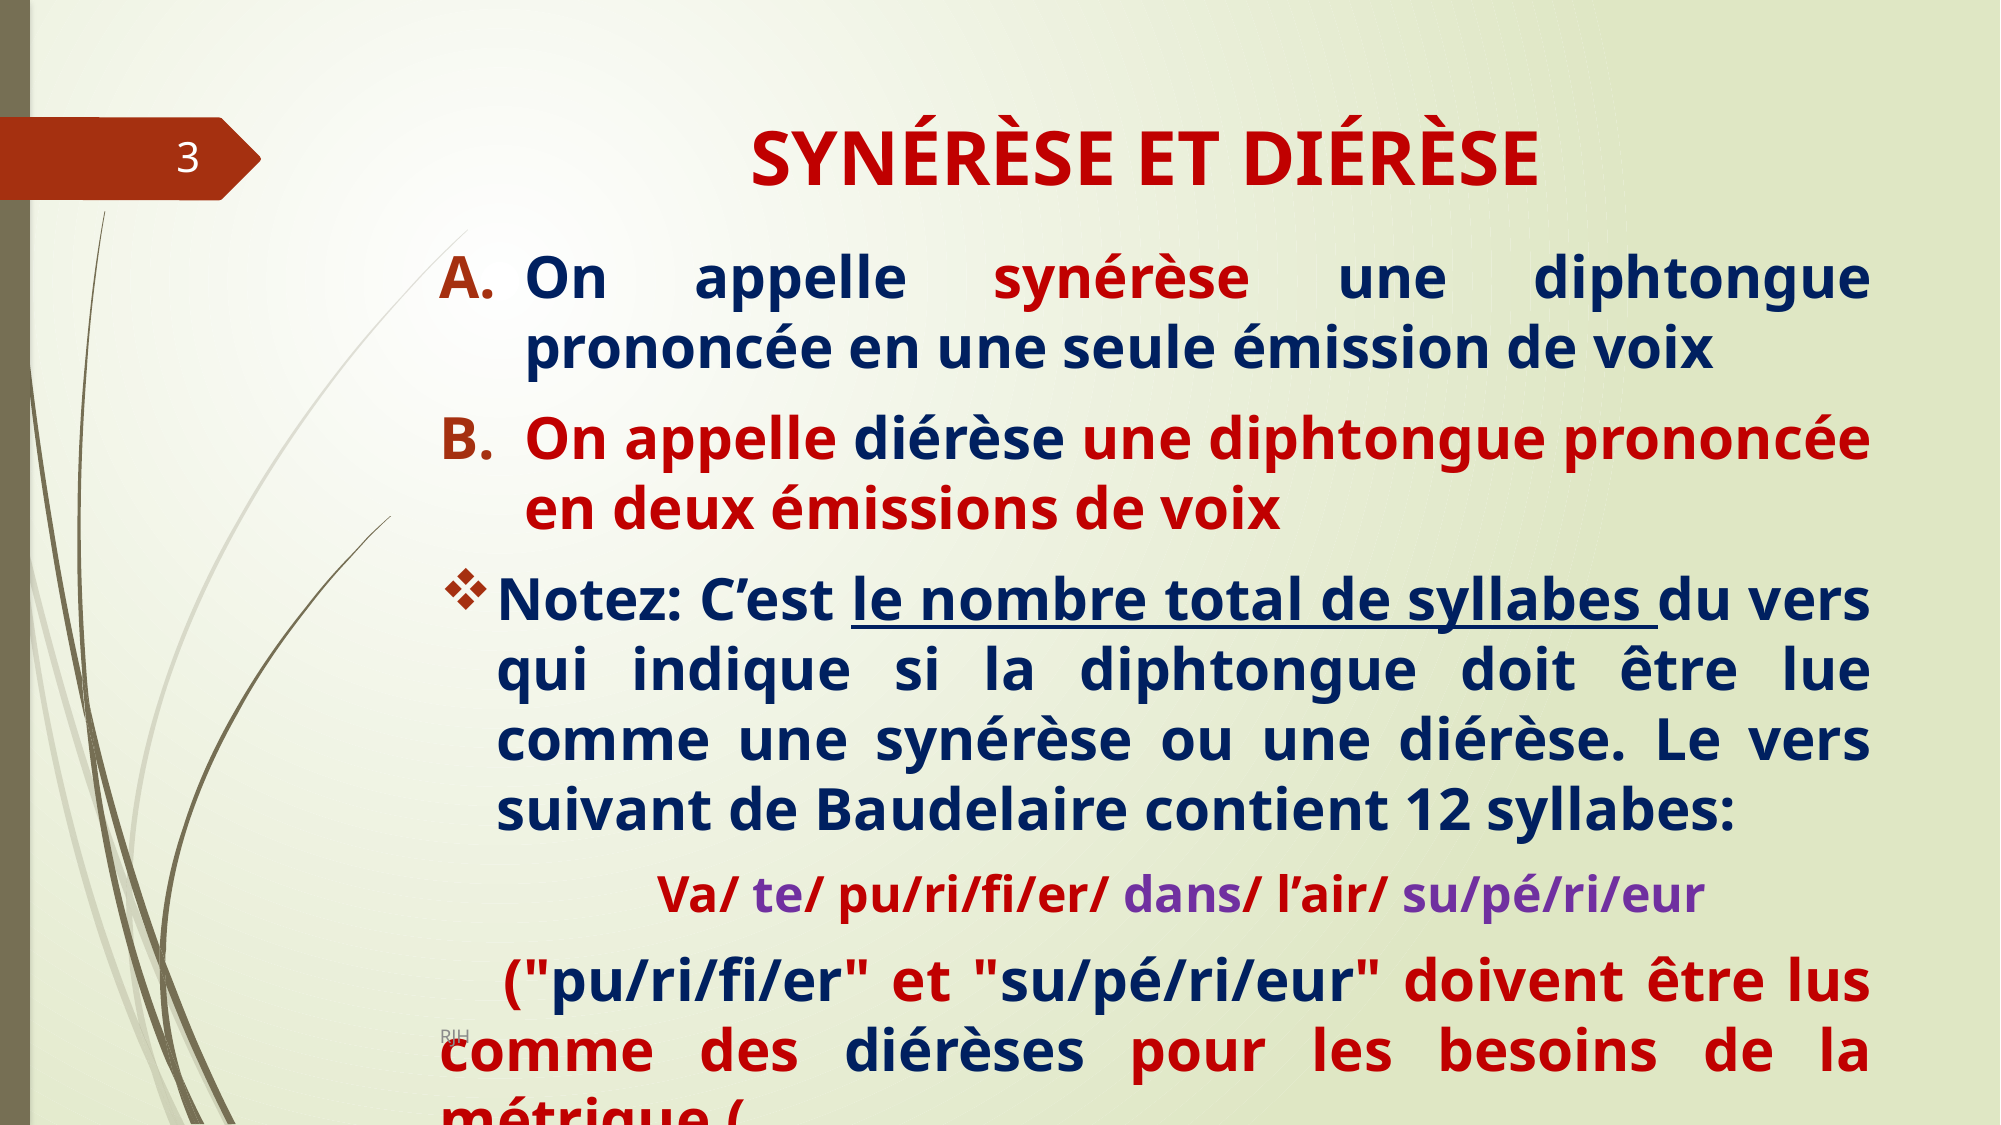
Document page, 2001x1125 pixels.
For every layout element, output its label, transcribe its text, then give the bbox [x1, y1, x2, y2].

footer RJH [424, 1006, 1675, 1067]
slide_number 3 [87, 129, 216, 190]
list On appelle synérèse une diphtongue prononcée en une seule émission de voix On appelle diérèse une diphtongue prononcée en deux émissions de voix Notez: C’est le nombre total de syllabes du vers qui indique si la diphtongue doit être lue comme une synérèse ou une diérèse. Le vers suivant de Baudelaire contient 12 syllabes: Va/ te/ pu/ri/fi/er/ dans/ l’air/ su/pé/ri/eur ("pu/ri/fi/er" et "su/pé/ri/eur" doivent être lus comme des diérèses pour les besoins de la métrique.( [424, 232, 1888, 1048]
title SYNÉRÈSE ET DIÉRÈSE [425, 102, 1888, 232]
